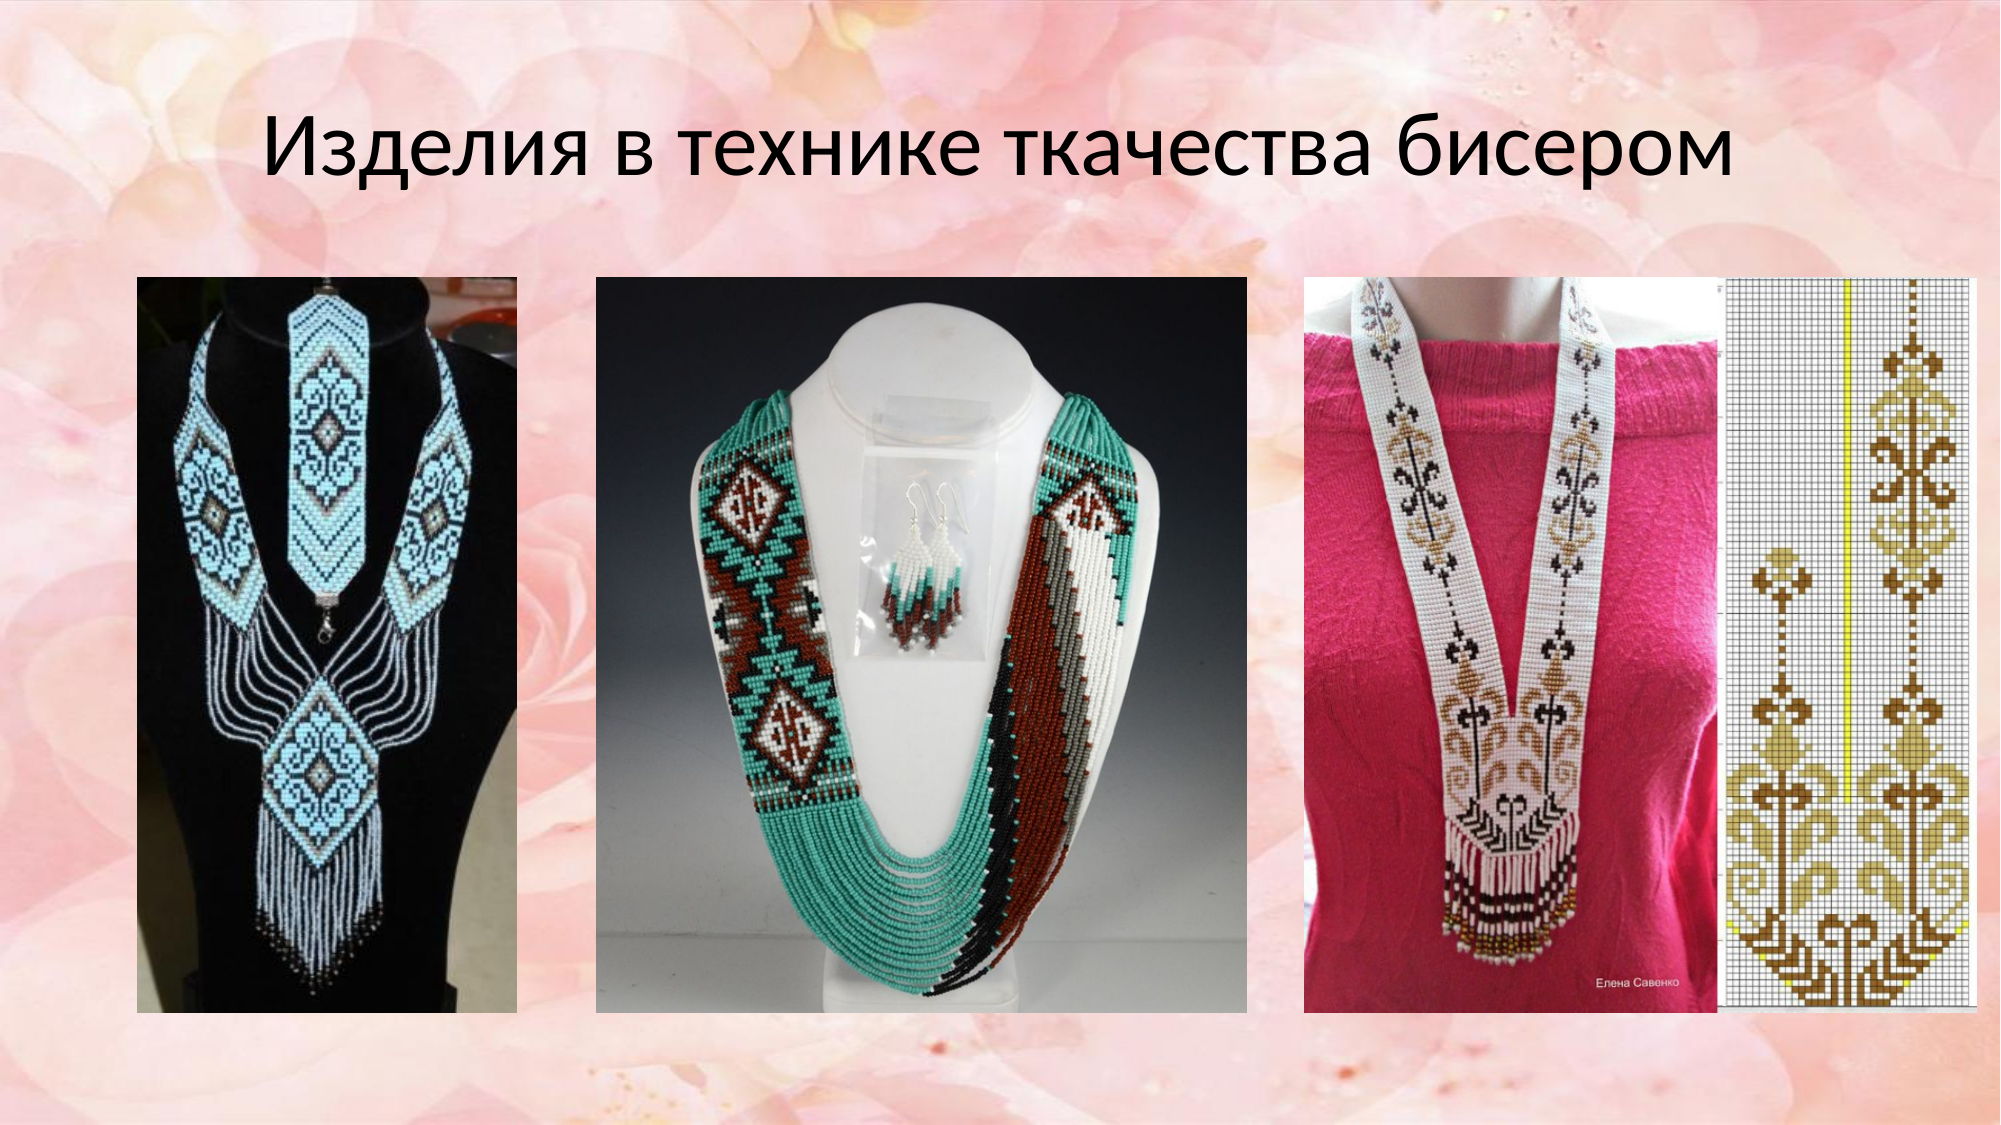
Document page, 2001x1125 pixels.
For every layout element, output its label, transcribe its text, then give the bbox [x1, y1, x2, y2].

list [137, 277, 517, 1013]
title Изделия в технике ткачества бисером [99, 45, 1900, 233]
picture [0, 0, 2001, 1125]
